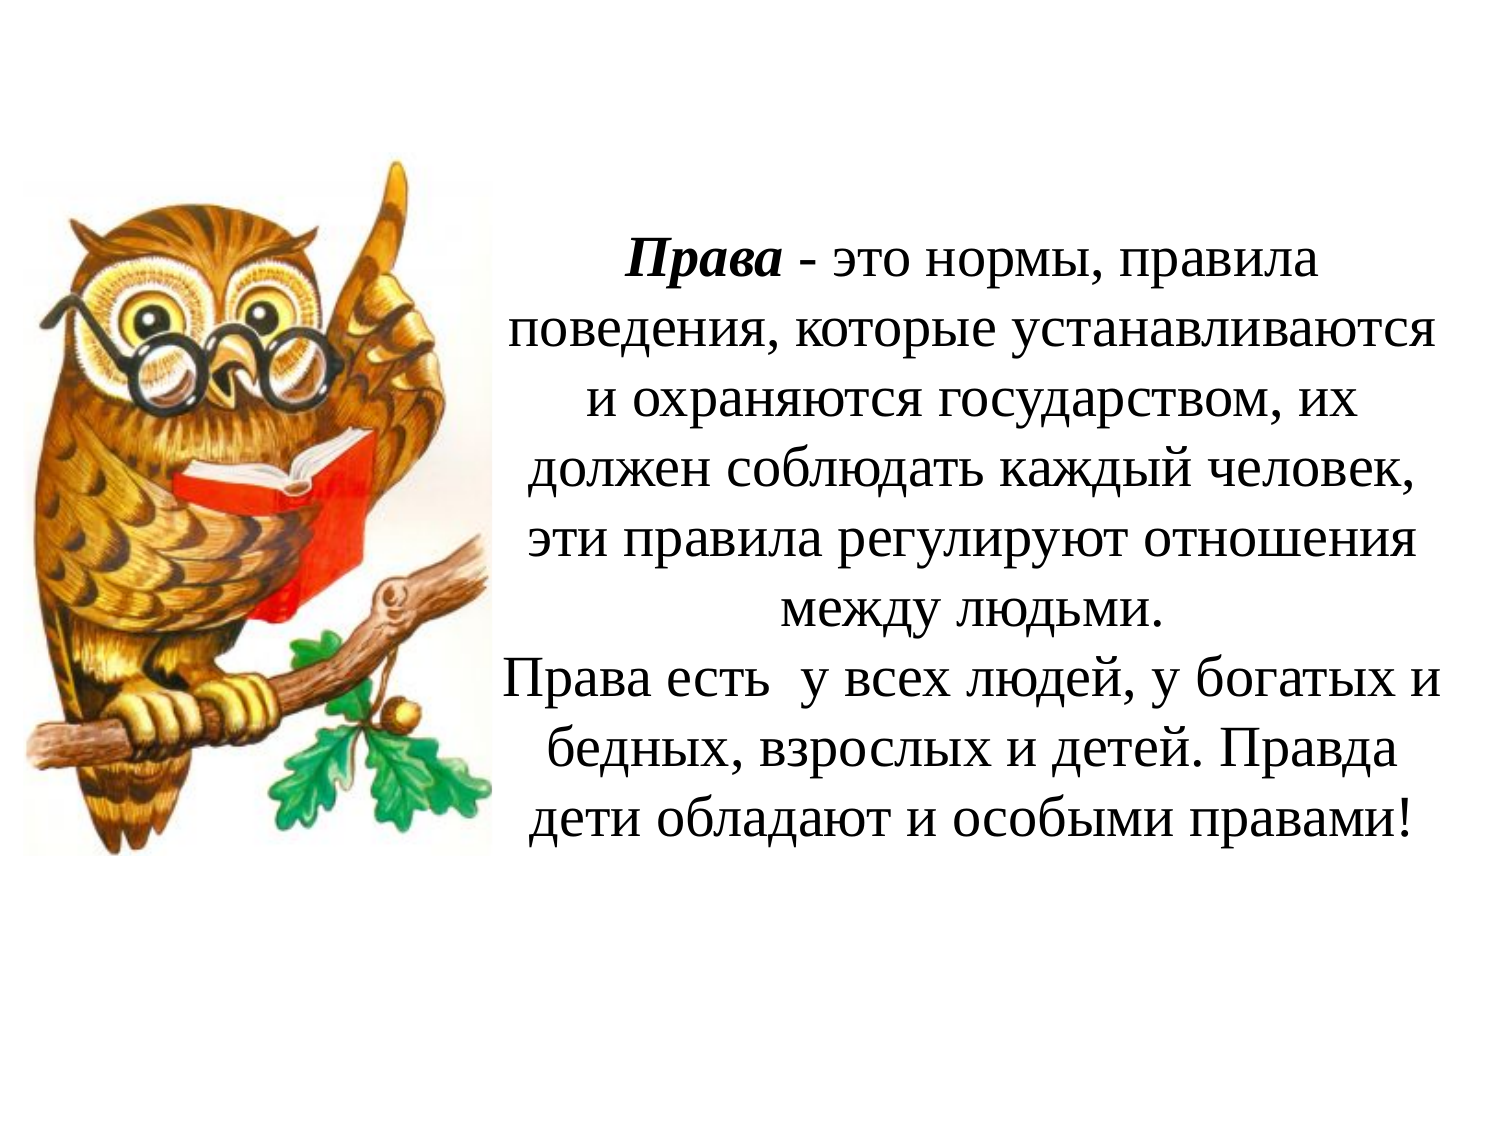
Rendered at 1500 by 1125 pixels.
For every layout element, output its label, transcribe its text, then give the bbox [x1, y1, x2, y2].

title Права - это нормы, правила поведения, которые устанавливаются и охраняются государством, их должен соблюдать каждый человек, эти правила регулируют отношения между людьми. Права есть у всех людей, у богатых и бедных, взрослых и детей. Правда дети обладают и особыми правами! [480, 128, 1465, 938]
picture [23, 152, 493, 856]
